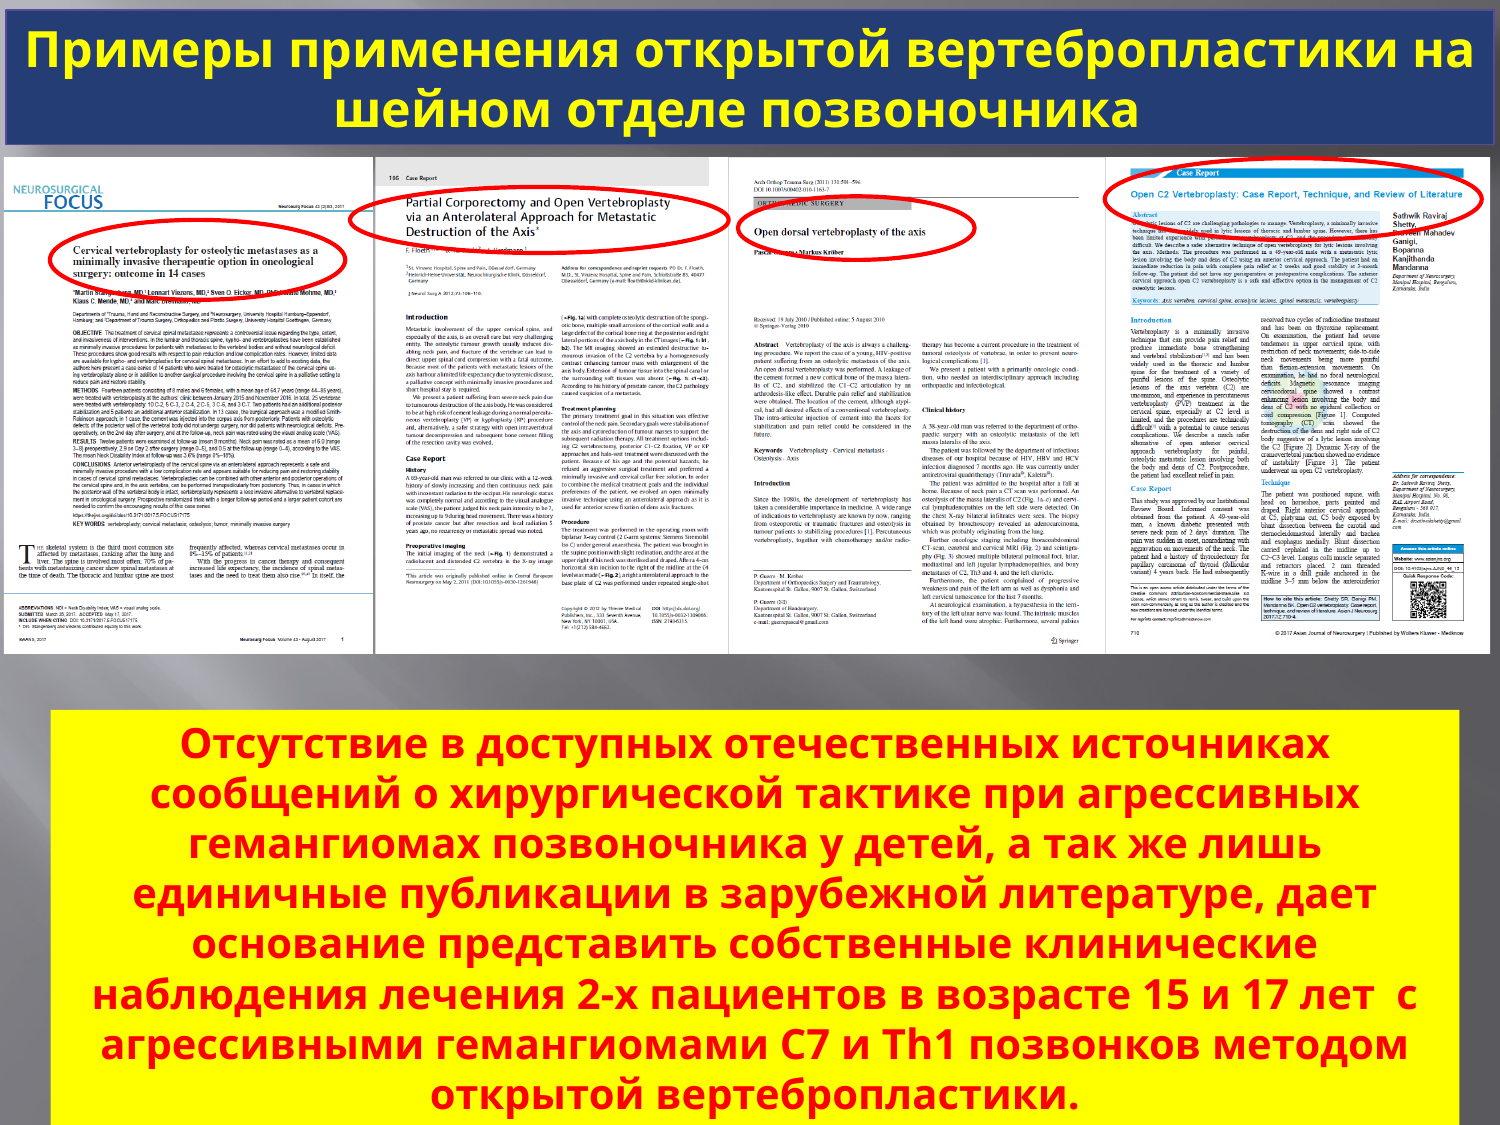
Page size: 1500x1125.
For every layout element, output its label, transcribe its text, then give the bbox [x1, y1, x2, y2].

text_box Отсутствие в доступных отечественных источниках сообщений о хирургической тактике при агрессивных гемангиомах позвоночника у детей, а так же лишь единичные публикации в зарубежной литературе, дает основание представить собственные клинические наблюдения лечения 2-х пациентов в возрасте 15 и 17 лет с агрессивными гемангиомами C7 и Th1 позвонков методом открытой вертебропластики. [50, 709, 1460, 1125]
picture [375, 157, 1491, 655]
picture [3, 157, 374, 655]
text_box Примеры применения открытой вертебропластики на шейном отделе позвоночника [5, 9, 1495, 145]
